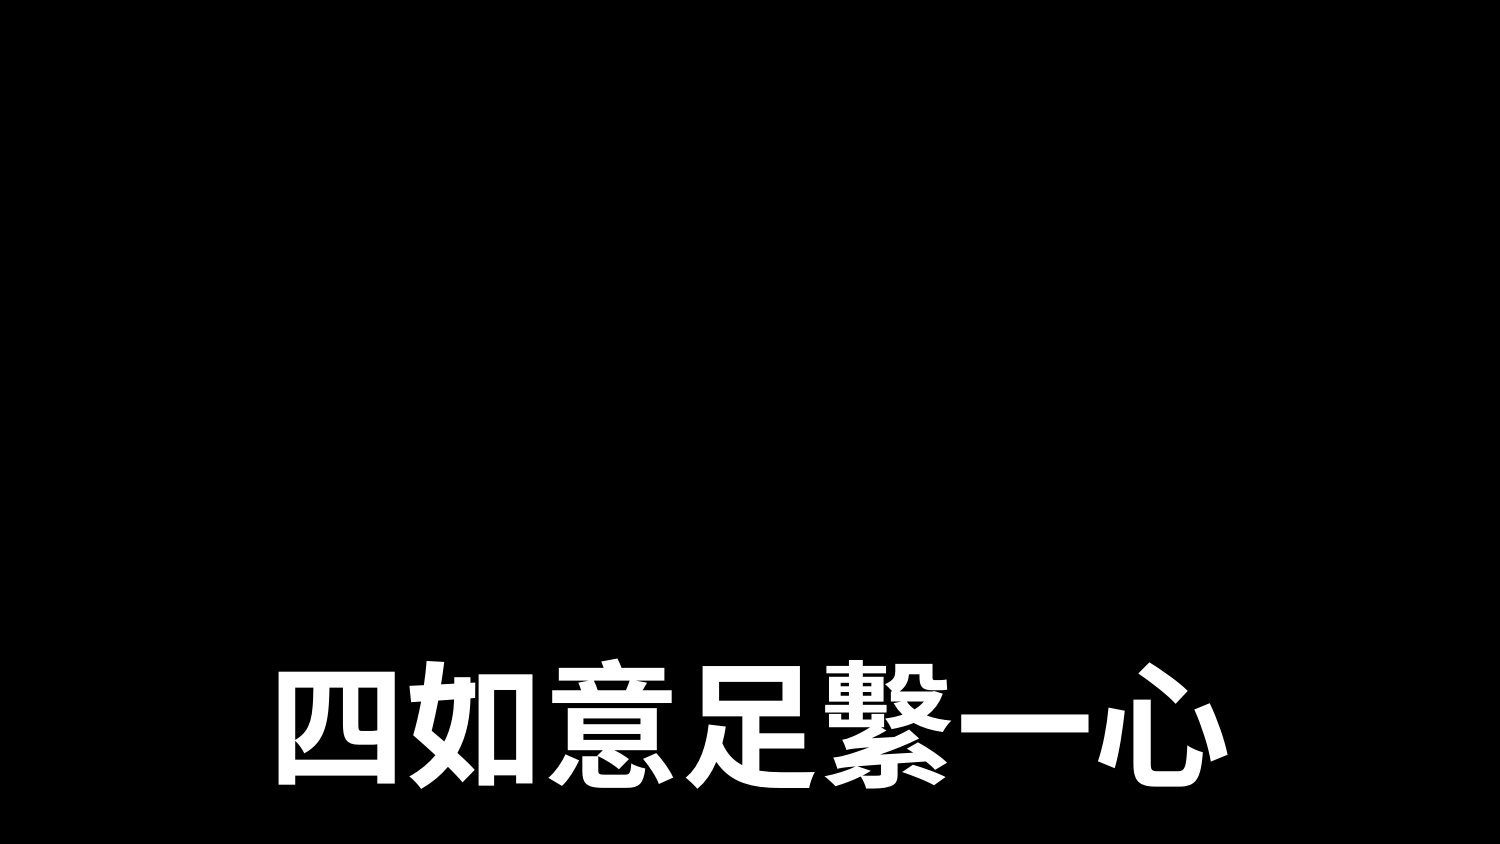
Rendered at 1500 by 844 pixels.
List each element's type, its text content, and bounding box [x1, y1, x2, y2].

title 四如意足繫一心 [0, 652, 1500, 793]
